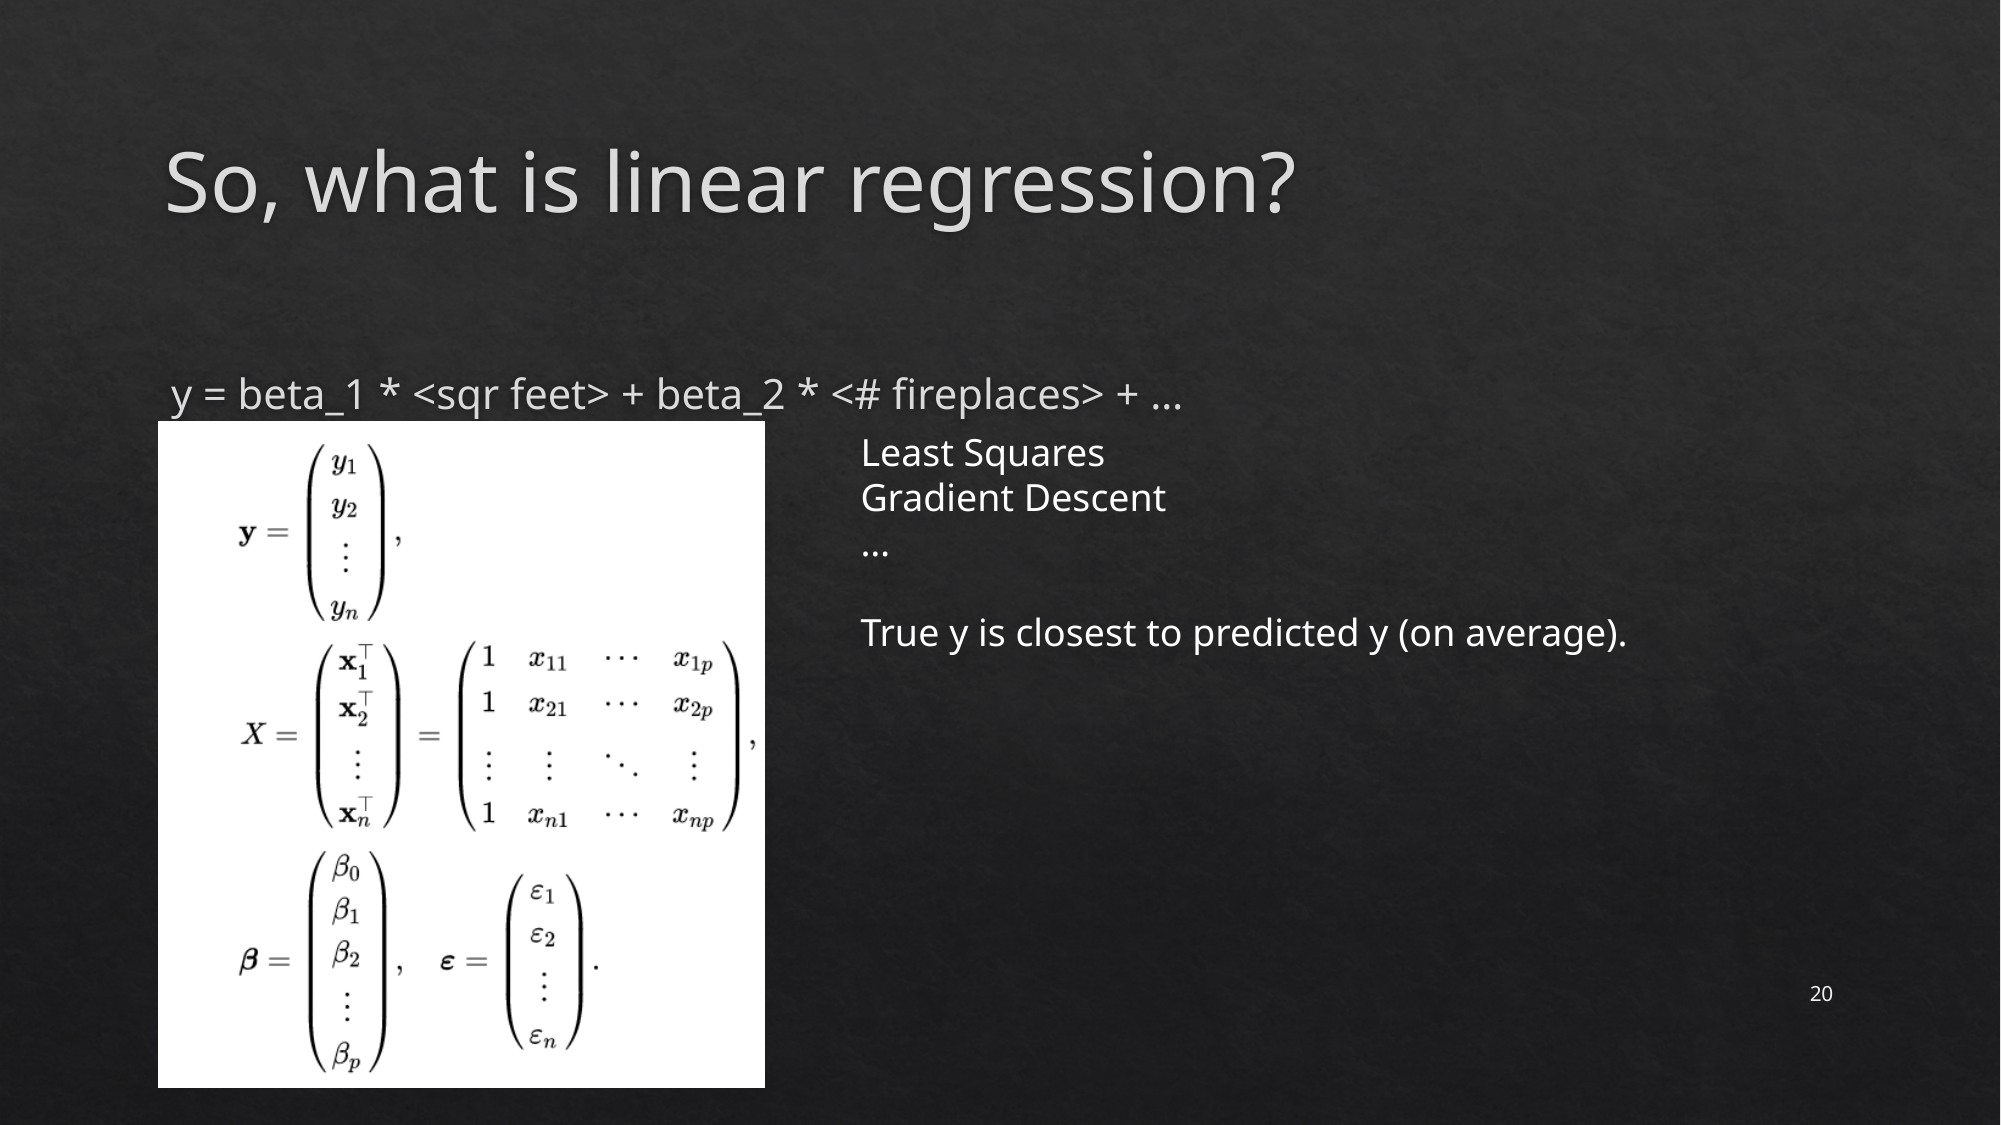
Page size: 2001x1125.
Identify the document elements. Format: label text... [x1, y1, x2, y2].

slide_number 20 [1724, 965, 1849, 1025]
picture [158, 421, 765, 1088]
text_box Least Squares Gradient Descent … True y is closest to predicted y (on average). [845, 421, 1644, 662]
title So, what is linear regression? [149, 99, 1849, 260]
